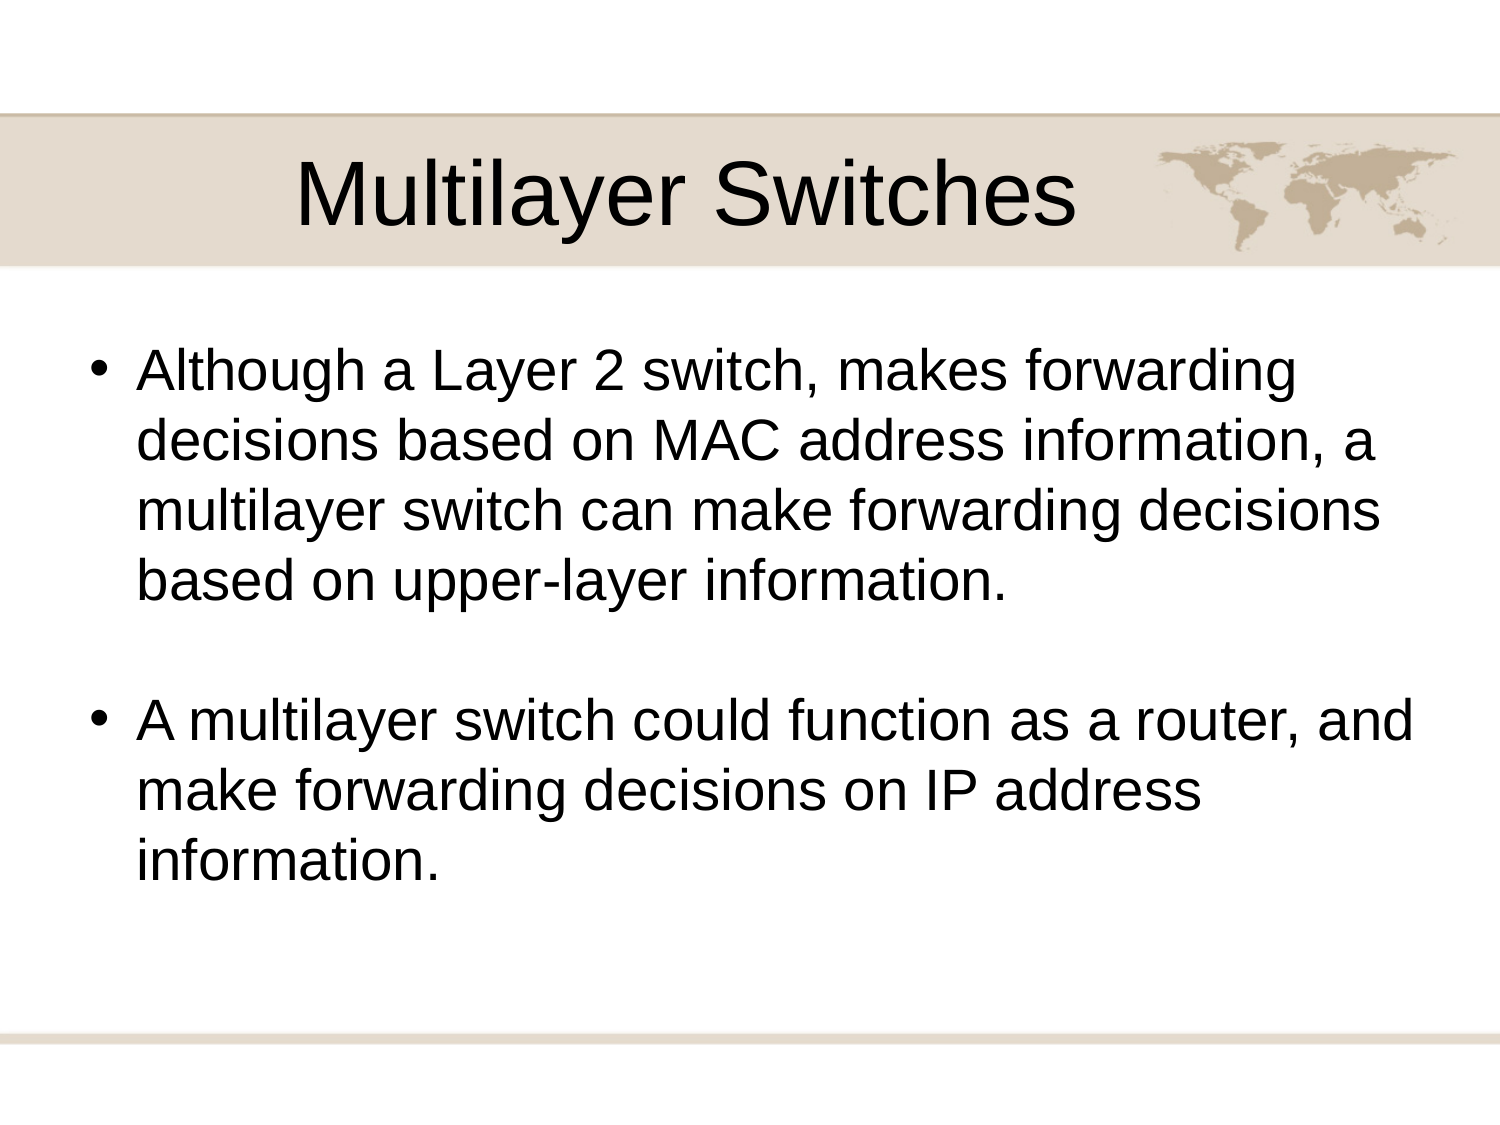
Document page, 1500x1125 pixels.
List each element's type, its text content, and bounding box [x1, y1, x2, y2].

title Multilayer Switches [62, 113, 1338, 264]
picture [0, 0, 1500, 1125]
text_box Although a Layer 2 switch, makes forwarding decisions based on MAC address information, a multilayer switch can make forwarding decisions based on upper-layer information. A multilayer switch could function as a router, and make forwarding decisions on IP address information. [74, 324, 1438, 970]
